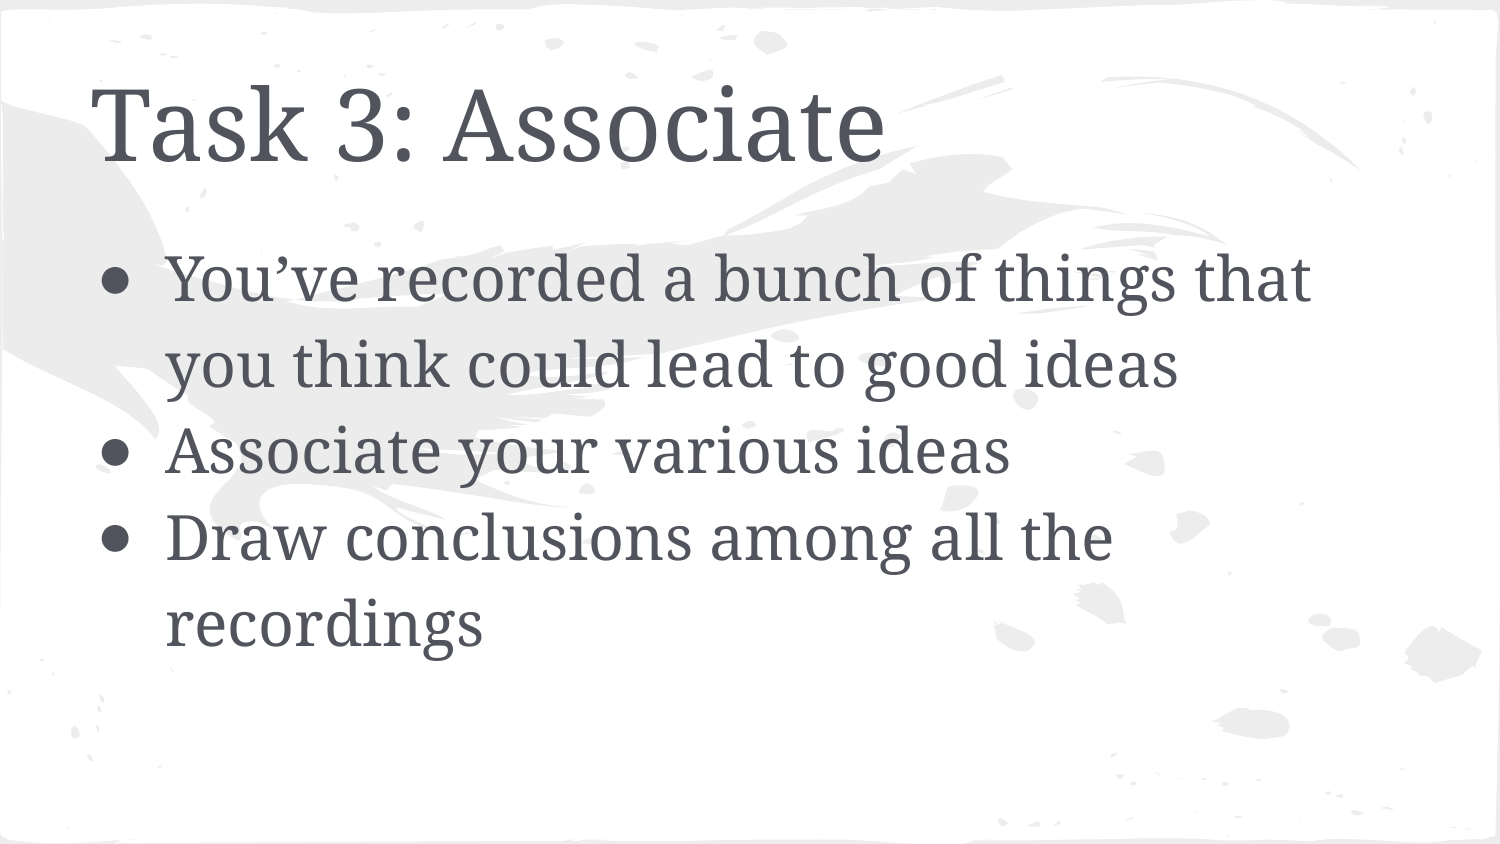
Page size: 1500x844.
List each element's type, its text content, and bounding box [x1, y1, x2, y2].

title Task 3: Associate [75, 25, 1425, 197]
list You’ve recorded a bunch of things that you think could lead to good ideas Associate your various ideas Draw conclusions among all the recordings [75, 212, 1396, 808]
